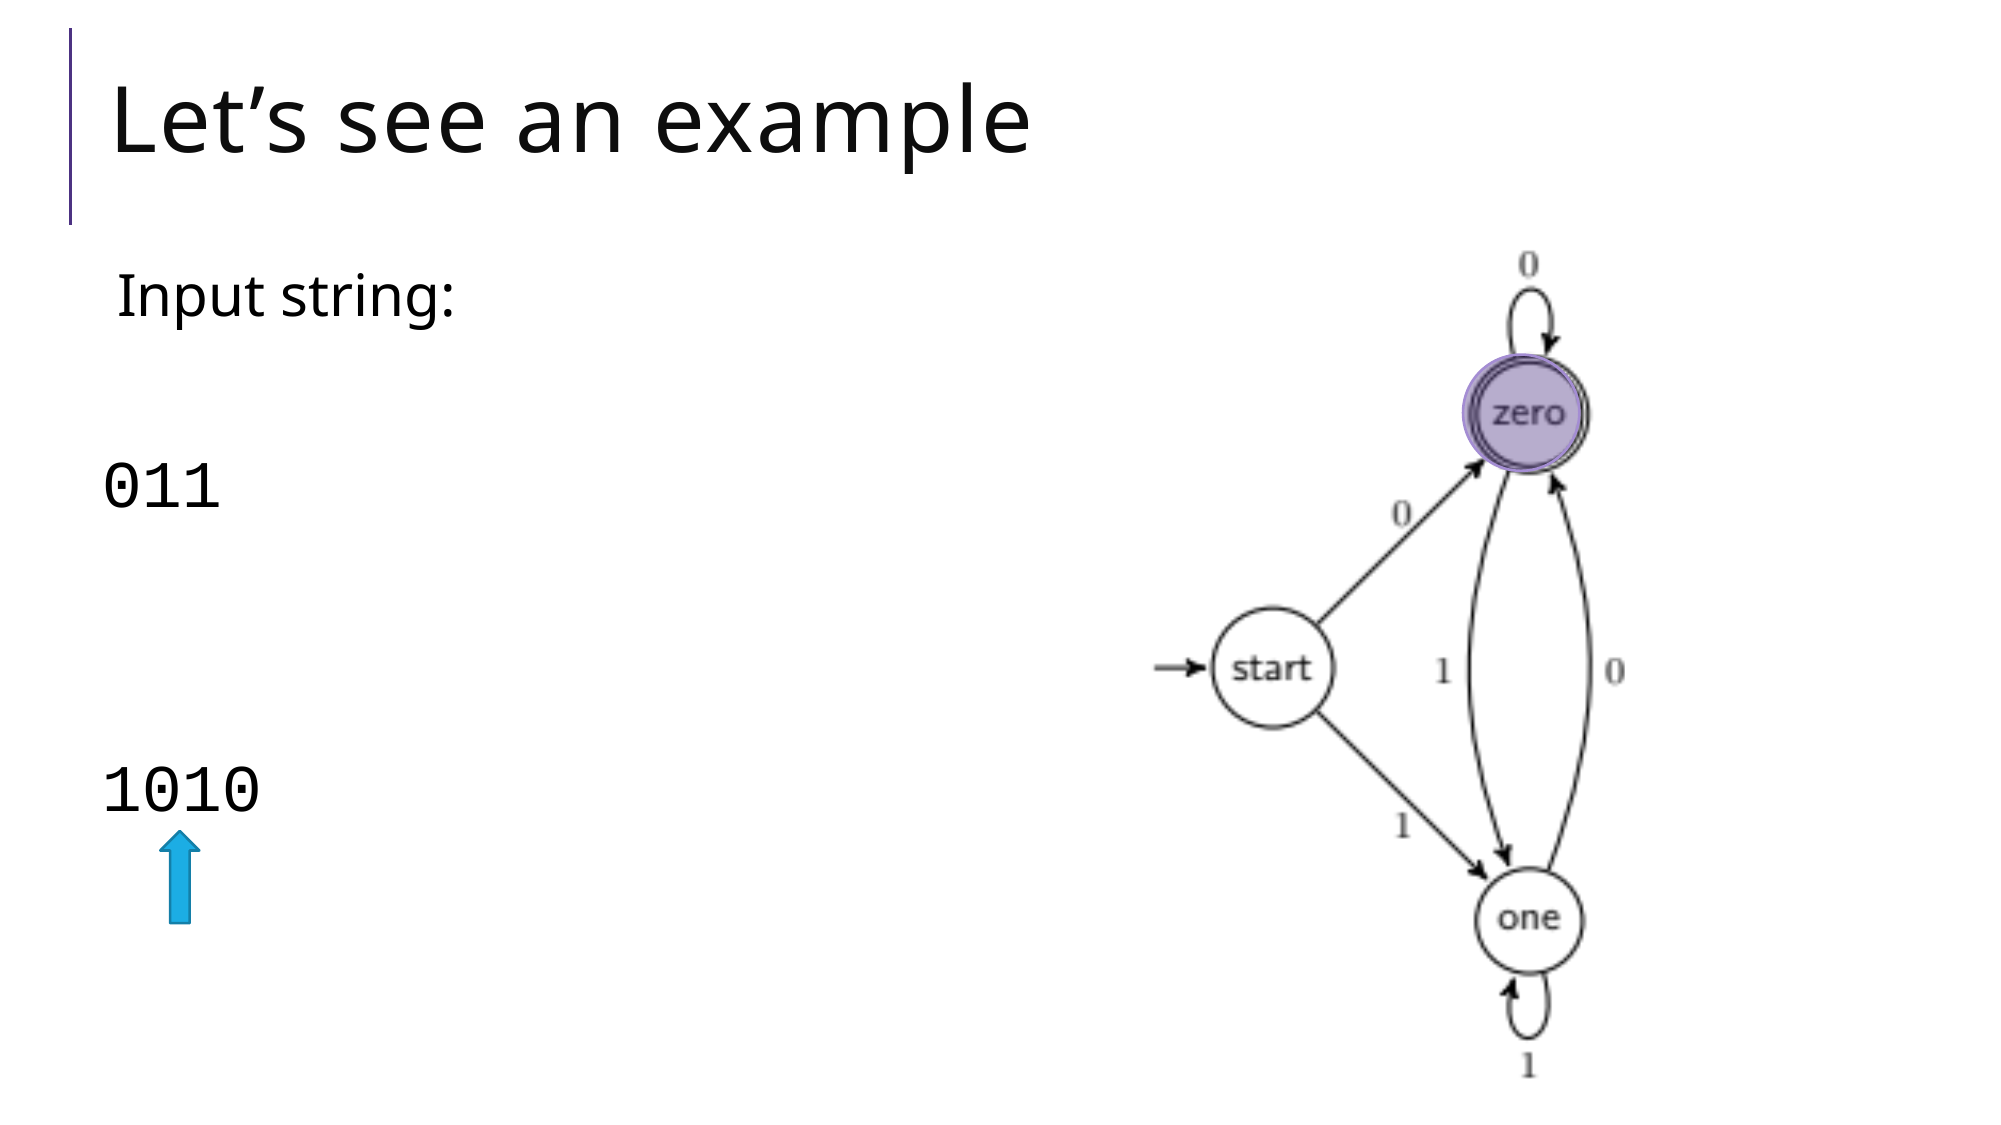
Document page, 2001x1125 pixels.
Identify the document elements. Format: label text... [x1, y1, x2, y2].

title Let’s see an example [94, 43, 1930, 210]
text_box [159, 830, 201, 925]
picture [1146, 229, 1626, 1082]
list Input string: 011 1010 [94, 258, 1000, 1054]
